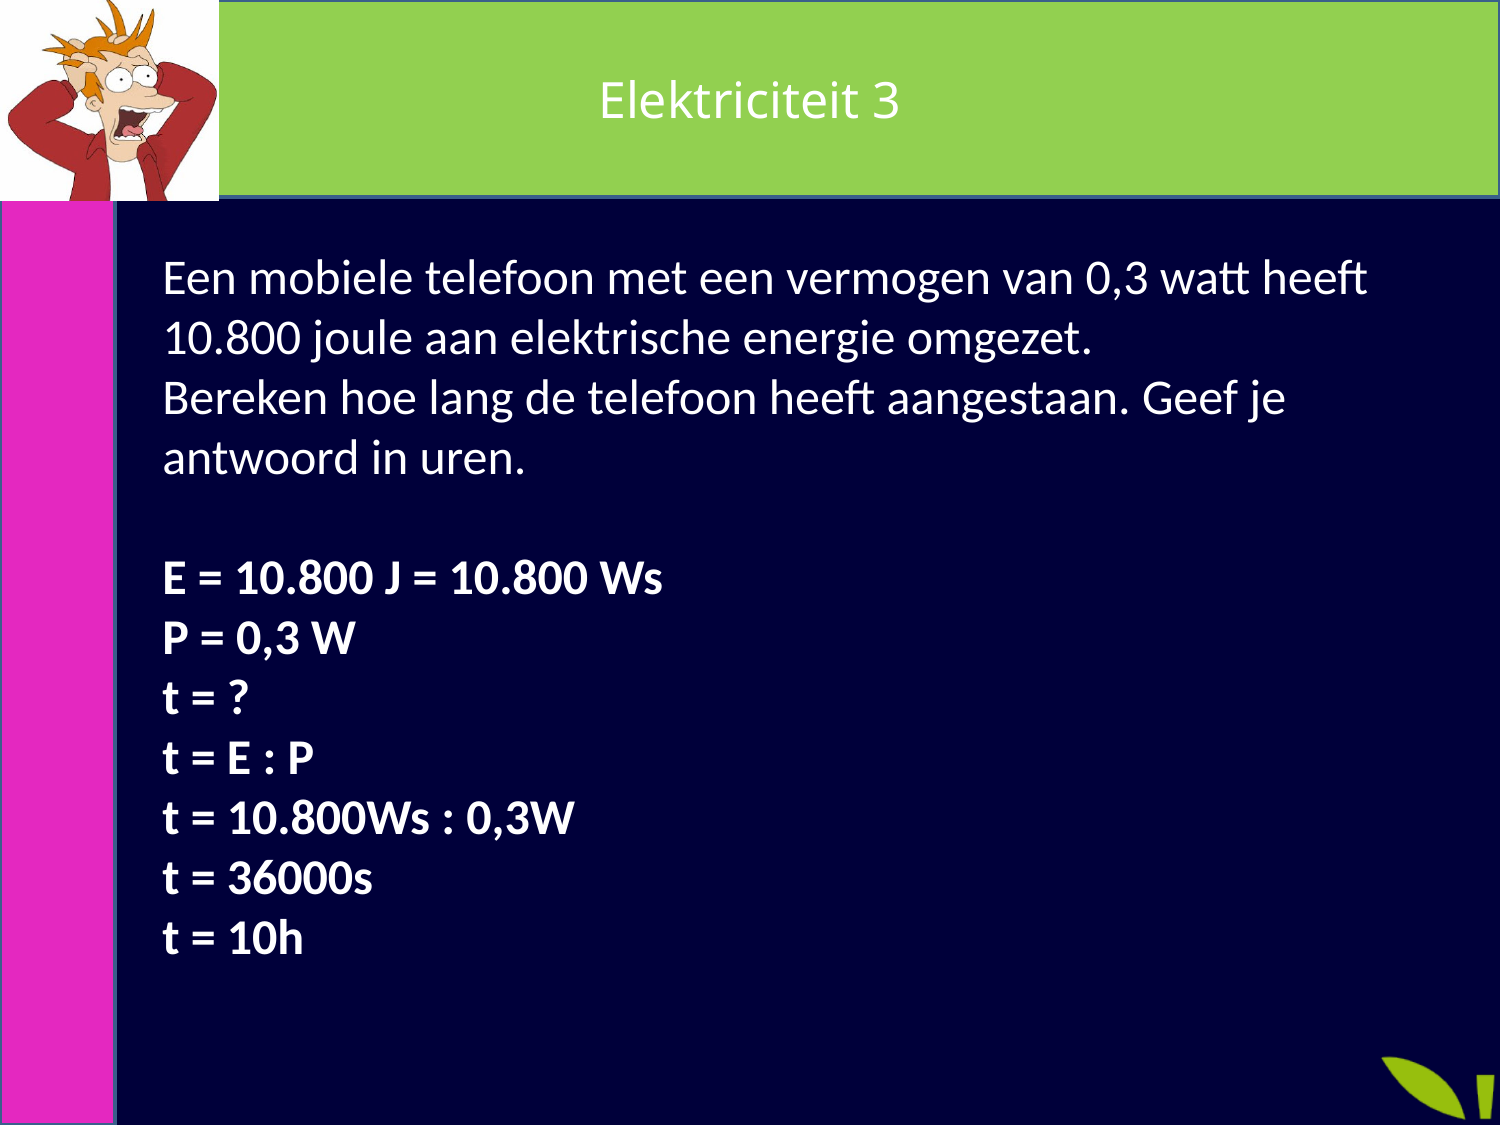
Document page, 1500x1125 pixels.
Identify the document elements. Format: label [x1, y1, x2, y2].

picture [0, 0, 219, 201]
text_box [0, 0, 1500, 1125]
